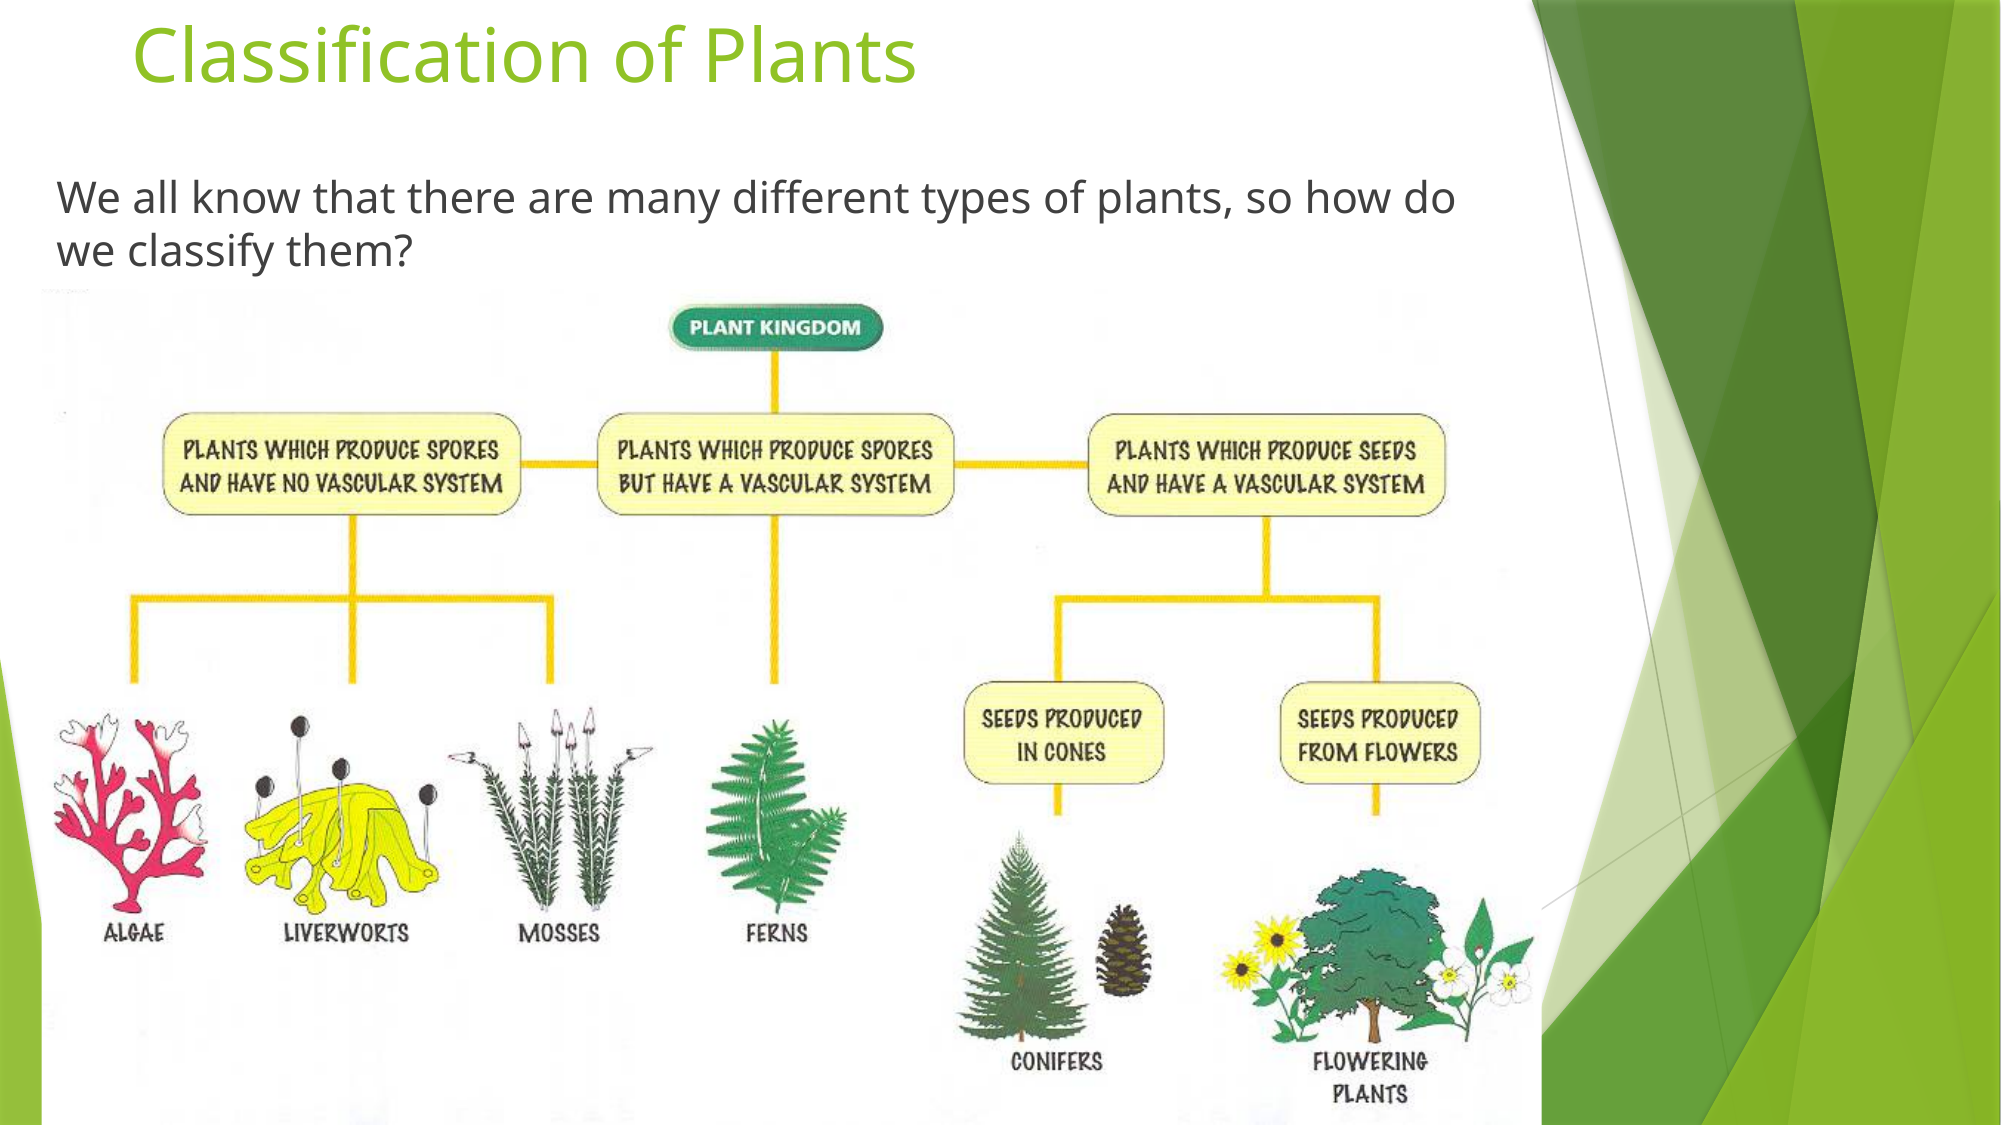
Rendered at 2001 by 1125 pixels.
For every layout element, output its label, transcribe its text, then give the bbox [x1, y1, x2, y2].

text_box We all know that there are many different types of plants, so how do we classify them? [41, 162, 1542, 283]
title Classification of Plants [116, 0, 1467, 162]
picture [41, 289, 1543, 1125]
